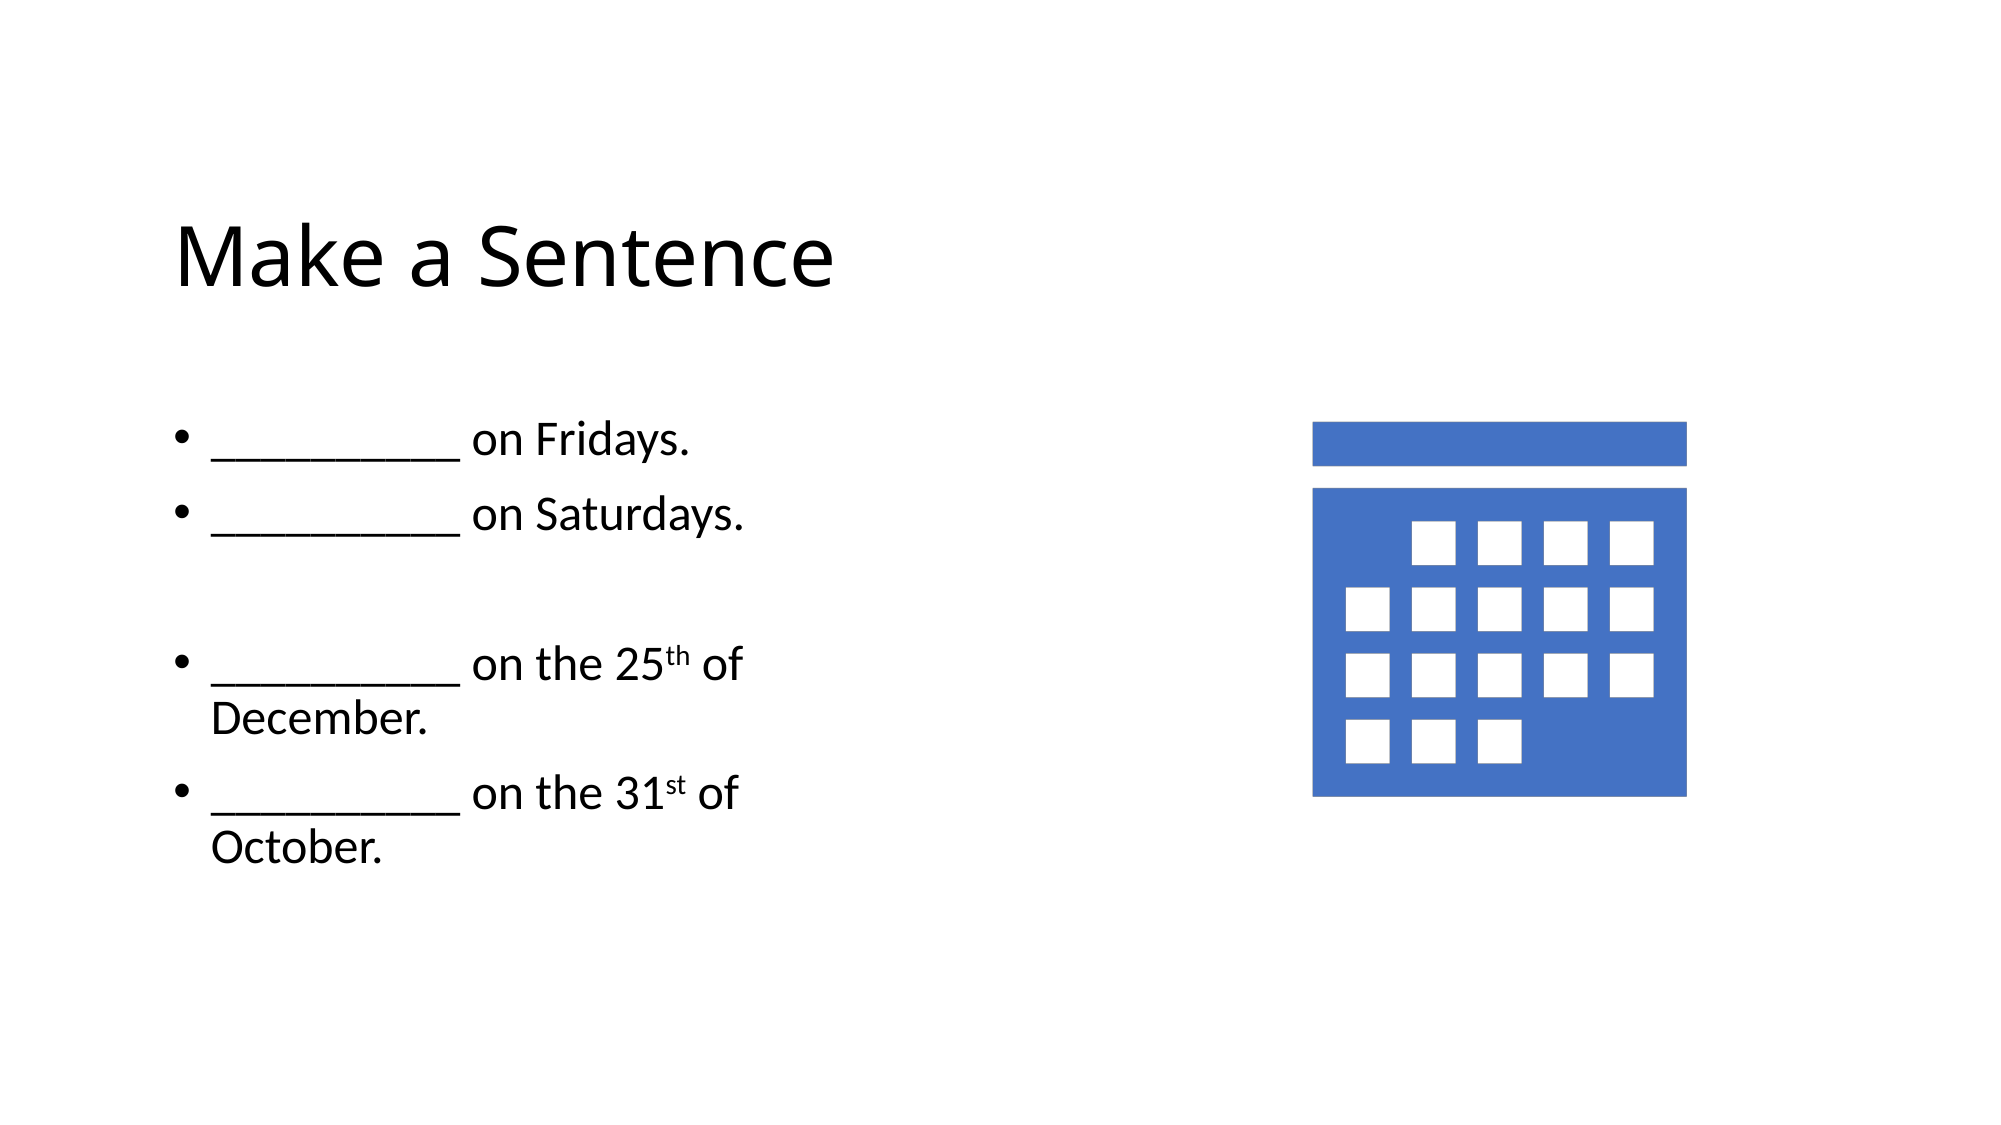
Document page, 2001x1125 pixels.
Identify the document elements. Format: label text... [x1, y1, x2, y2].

title Make a Sentence [158, 139, 1000, 380]
picture [1236, 345, 1764, 874]
list __________ on Fridays. __________ on Saturdays. __________ on the 25th of December. __________ on the 31st of October. [158, 405, 823, 986]
